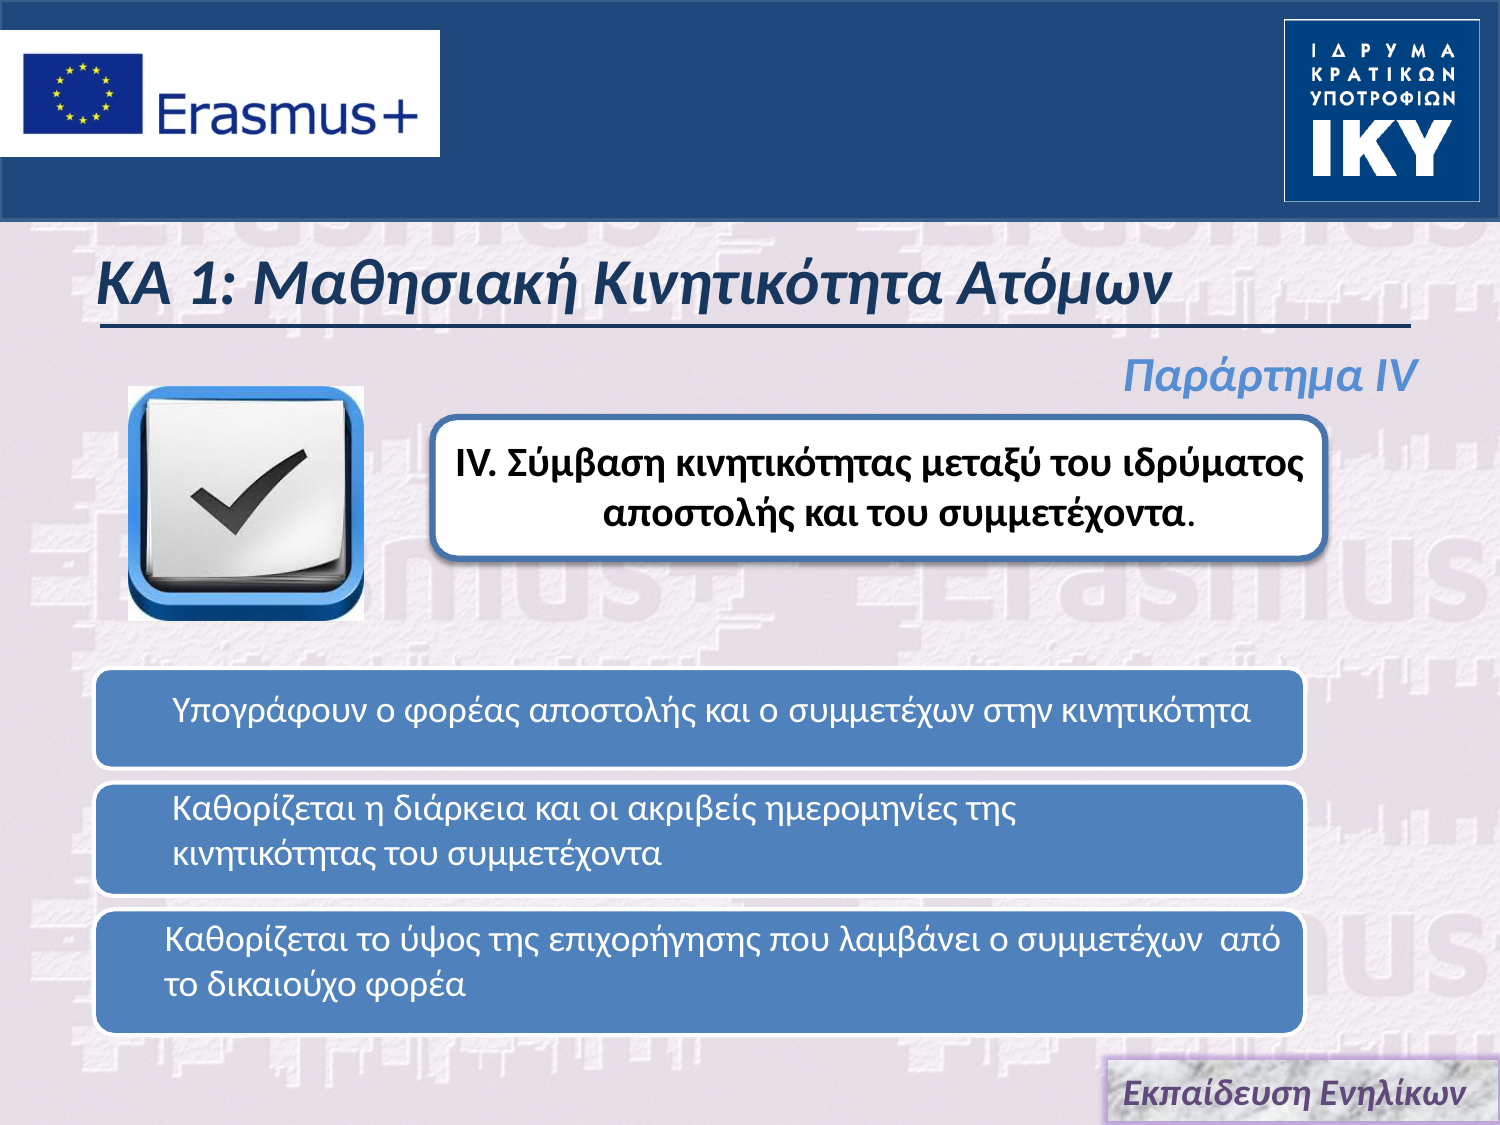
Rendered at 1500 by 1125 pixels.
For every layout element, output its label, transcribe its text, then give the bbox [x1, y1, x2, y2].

text_box [0, 0, 1500, 222]
picture [128, 386, 364, 622]
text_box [93, 667, 1306, 1052]
text_box ΚΑ 1: Μαθησιακή Κινητικότητα Ατόμων Παράρτημα ΙV [81, 231, 1432, 409]
text_box Εκπαίδευση Ενηλίκων [1108, 1060, 1498, 1121]
picture [0, 30, 440, 157]
picture [1283, 18, 1480, 202]
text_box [421, 409, 1337, 587]
